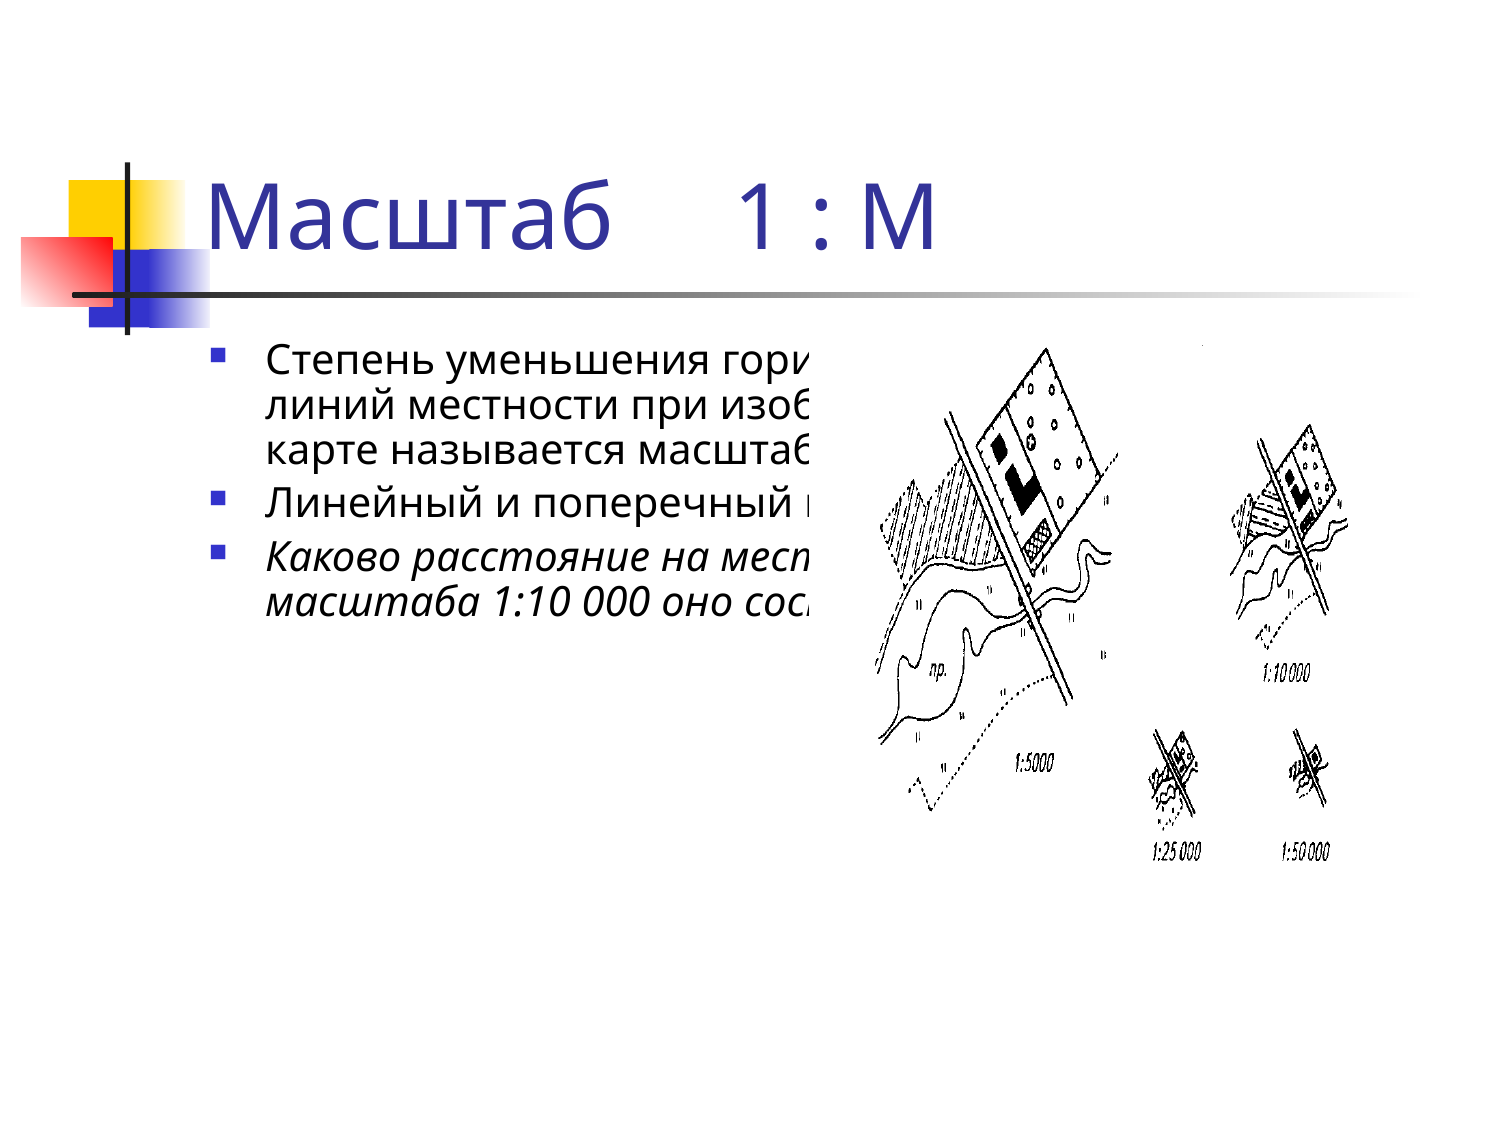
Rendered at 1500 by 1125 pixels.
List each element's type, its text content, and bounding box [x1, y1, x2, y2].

title Масштаб 1 : М [188, 34, 1468, 276]
list Степень уменьшения горизонтальных проложений линий местности при изображении их на плане или карте называется масштабом. Линейный и поперечный масштаб Каково расстояние на местности, если на карте масштаба 1:10 000 оно составляет 5 см [193, 330, 1470, 1007]
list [808, 330, 1400, 918]
